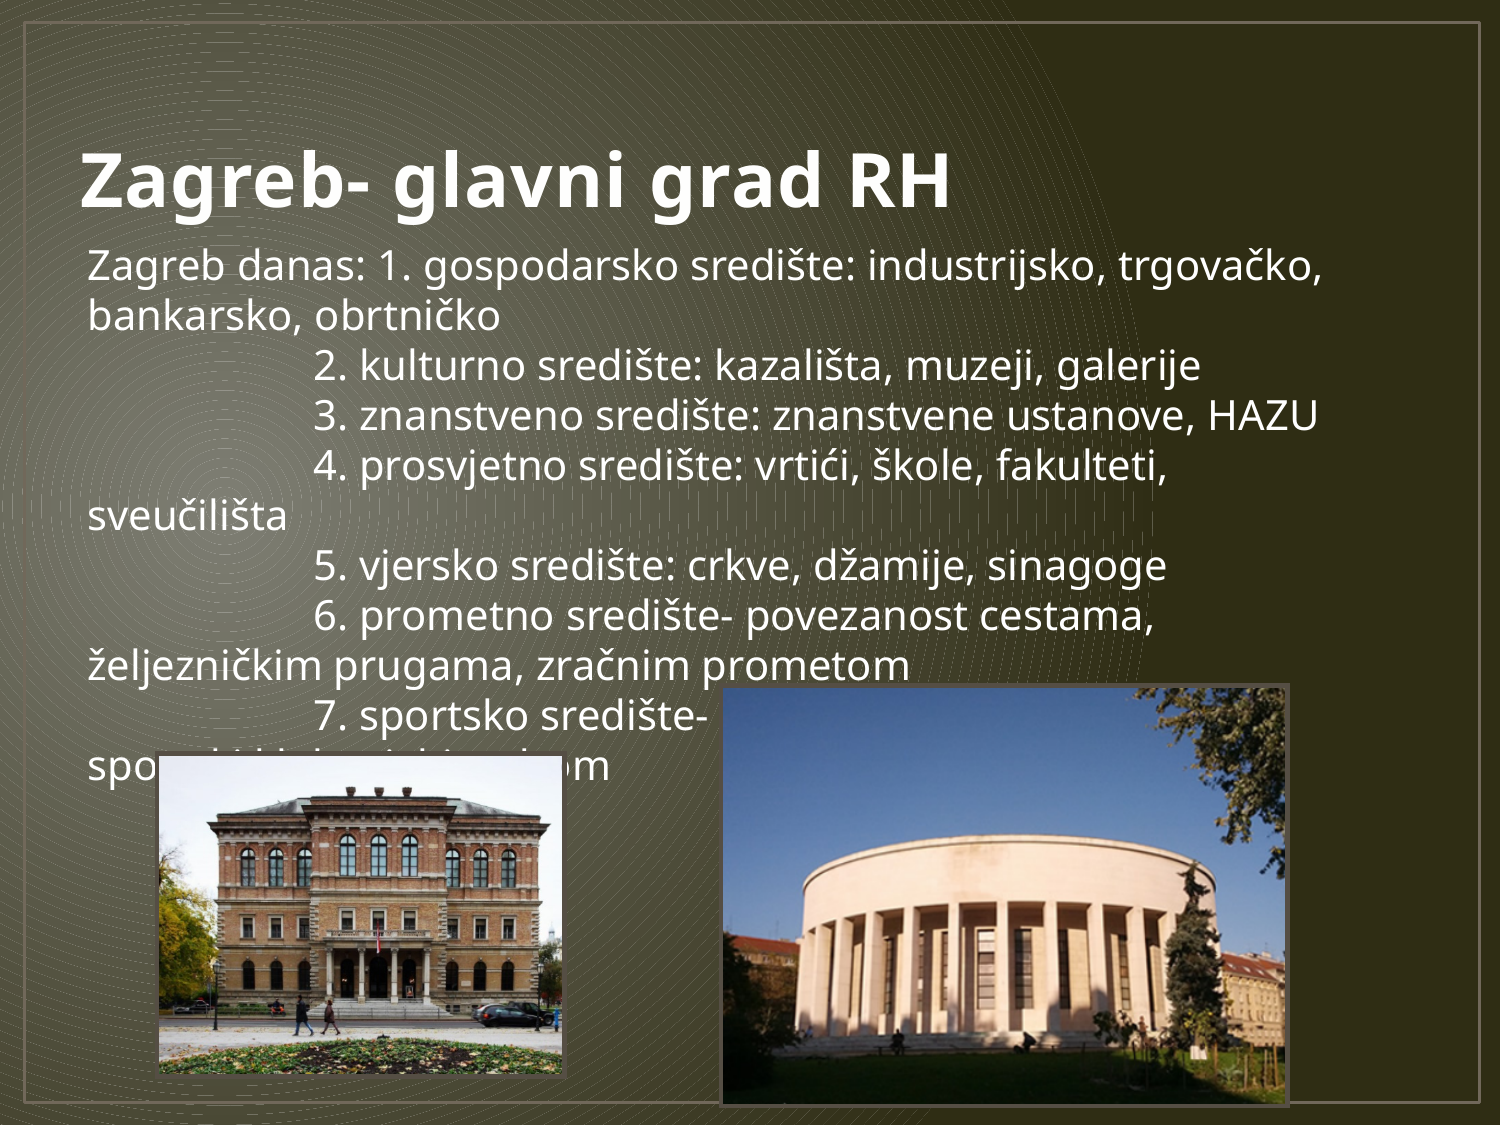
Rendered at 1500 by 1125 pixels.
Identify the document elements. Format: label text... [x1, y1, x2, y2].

picture [723, 687, 1286, 1104]
picture [159, 755, 563, 1075]
text_box Zagreb danas: 1. gospodarsko središte: industrijsko, trgovačko, bankarsko, obrtničko 2. kulturno središte: kazališta, muzeji, galerije 3. znanstveno središte: znanstvene ustanove, HAZU 4. prosvjetno središte: vrtići, škole, fakulteti, sveučilišta 5. vjersko središte: crkve, džamije, sinagoge 6. prometno središte- povezanost cestama, željezničkim prugama, zračnim prometom 7. sportsko središte- sportske dvorane, tereni, sportski klubovi, hipodrom [72, 231, 1349, 797]
title Zagreb- glavni grad RH [64, 42, 1415, 231]
